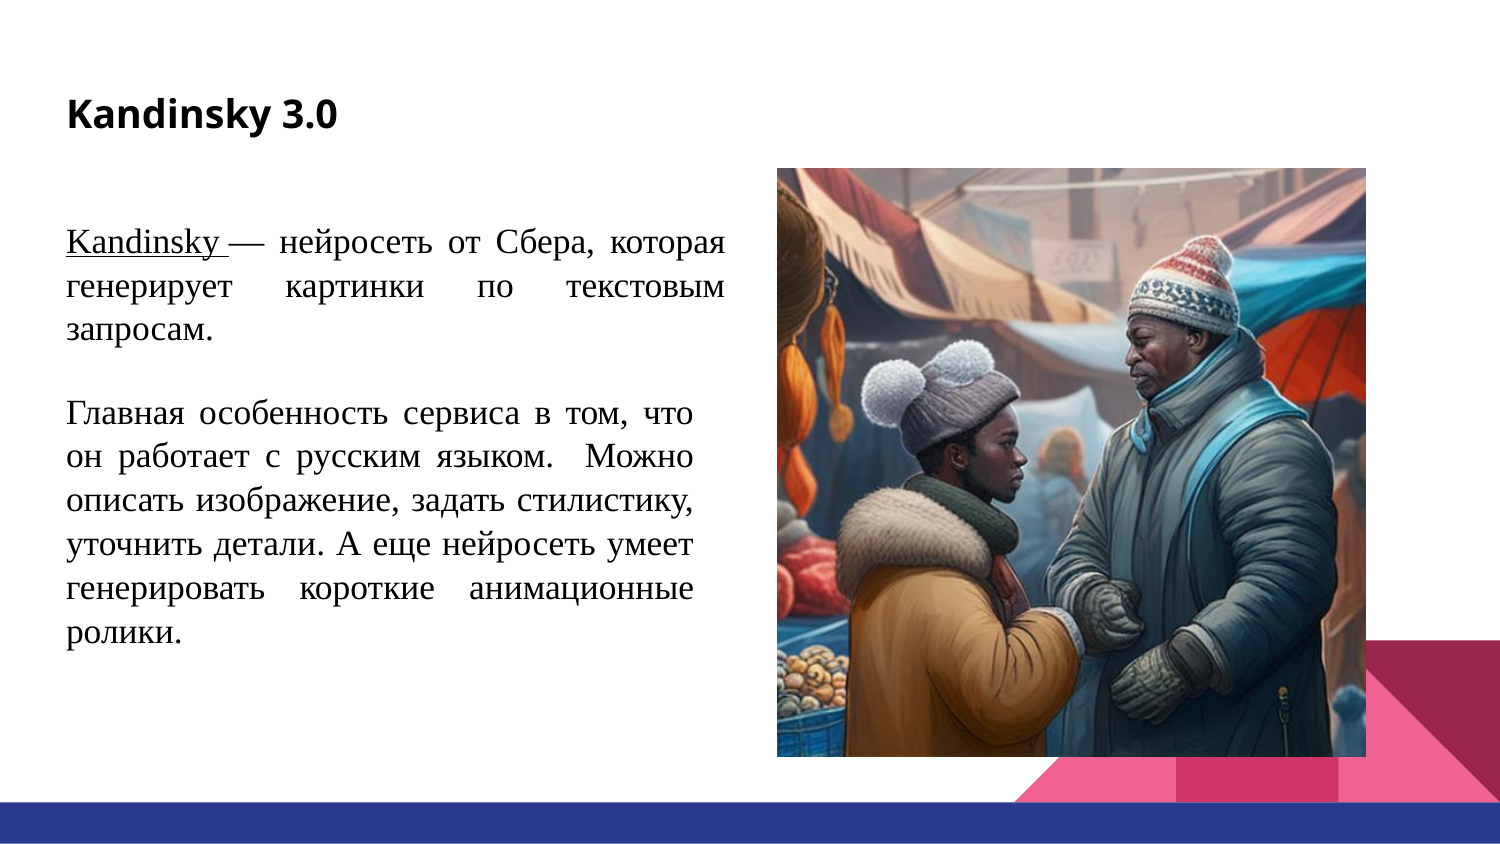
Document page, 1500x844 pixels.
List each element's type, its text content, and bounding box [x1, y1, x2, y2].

list Kandinsky — нейросеть от Сбера, которая генерирует картинки по текстовым запросам. Главная особенность сервиса в том, что он работает с русским языком. Можно описать изображение, задать стилистику, уточнить детали. А еще нейросеть умеет генерировать короткие анимационные ролики. [50, 201, 742, 790]
title Kandinsky 3.0 [50, 66, 1450, 168]
picture [777, 168, 1366, 757]
